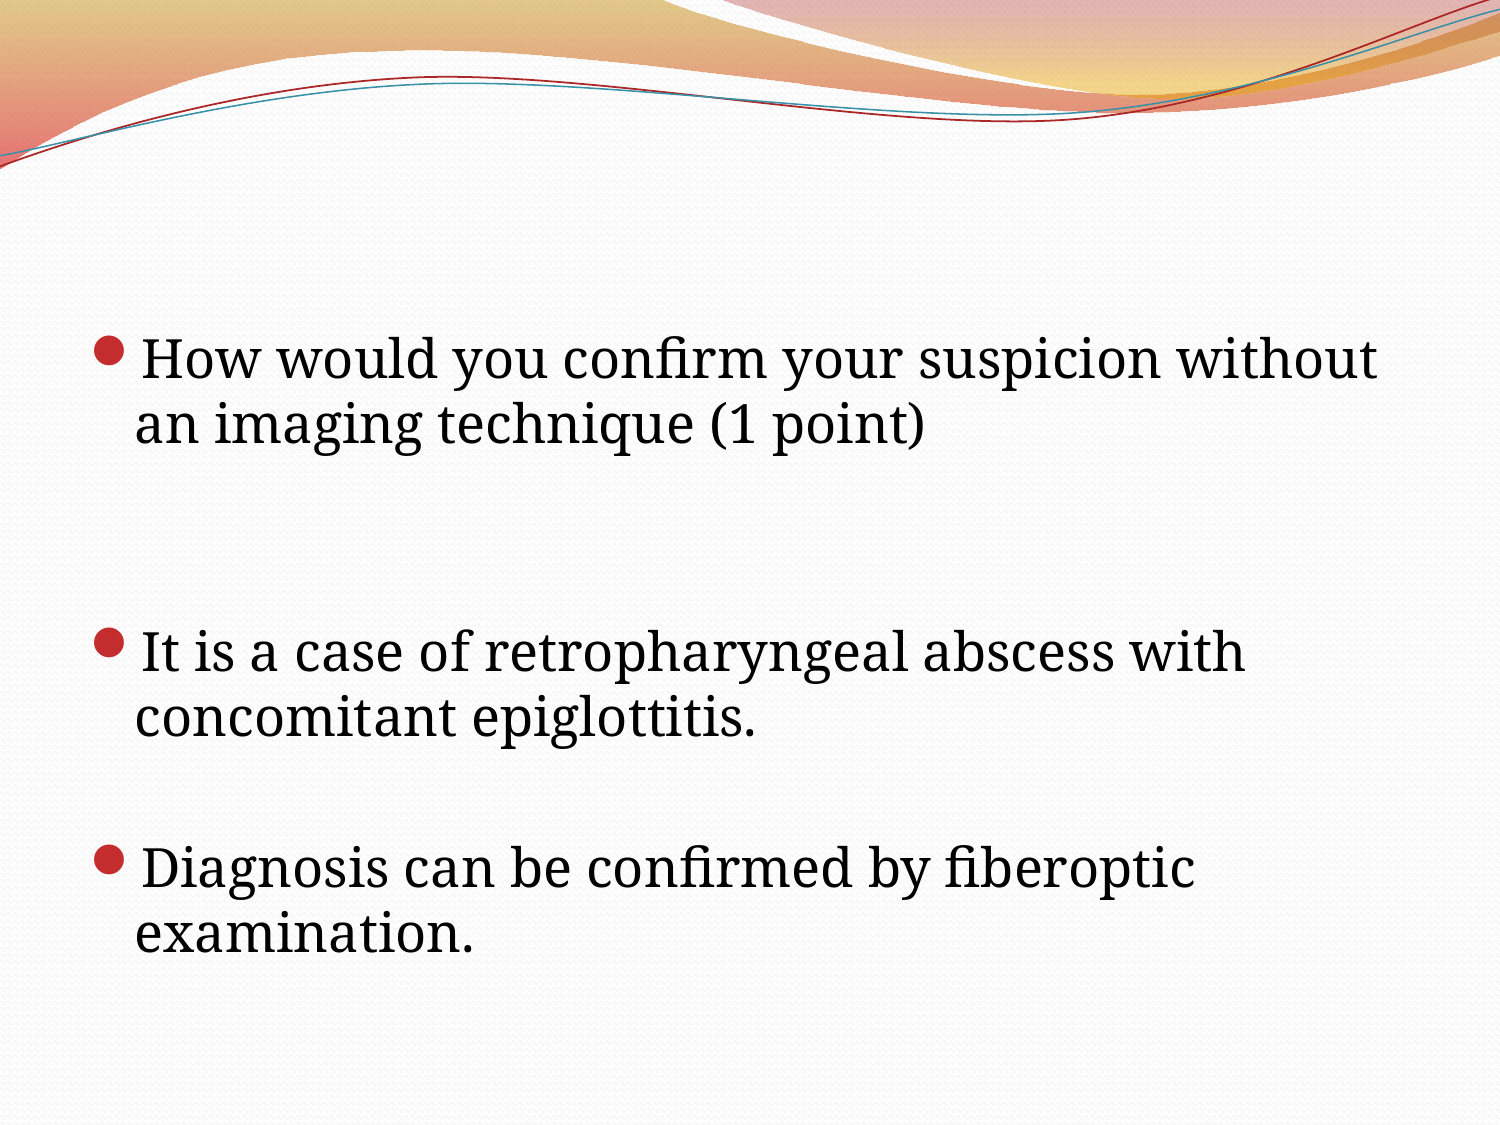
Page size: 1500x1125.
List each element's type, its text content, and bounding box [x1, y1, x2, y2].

list How would you confirm your suspicion without an imaging technique (1 point) It is a case of retropharyngeal abscess with concomitant epiglottitis. Diagnosis can be confirmed by fiberoptic examination. [75, 317, 1425, 1038]
